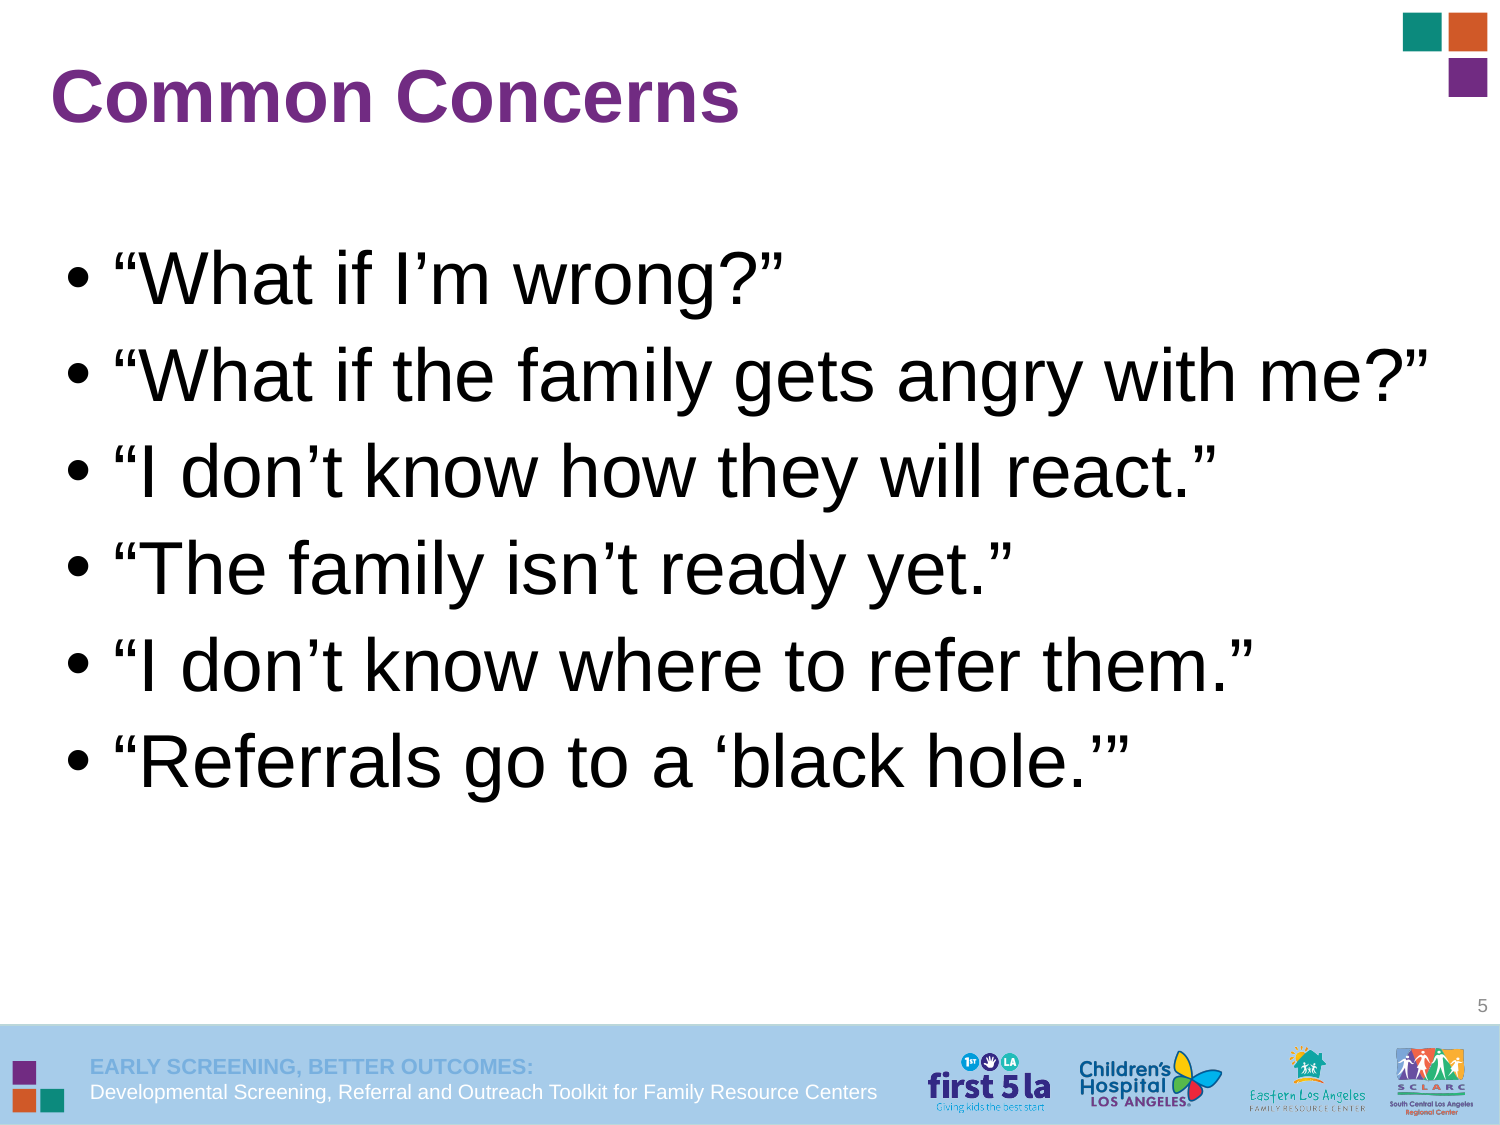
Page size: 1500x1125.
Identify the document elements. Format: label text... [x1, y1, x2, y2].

picture [1078, 1049, 1224, 1108]
title Common Concerns [49, 49, 1400, 232]
picture [920, 1046, 1058, 1123]
list “What if I’m wrong?” “What if the family gets angry with me?” “I don’t know how they will react.” “The family isn’t ready yet.” “I don’t know where to refer them.” “Referrals go to a ‘black hole.’” [49, 232, 1500, 975]
picture [1390, 1048, 1473, 1117]
slide_number 5 [1165, 975, 1500, 1035]
picture [1245, 1041, 1371, 1118]
